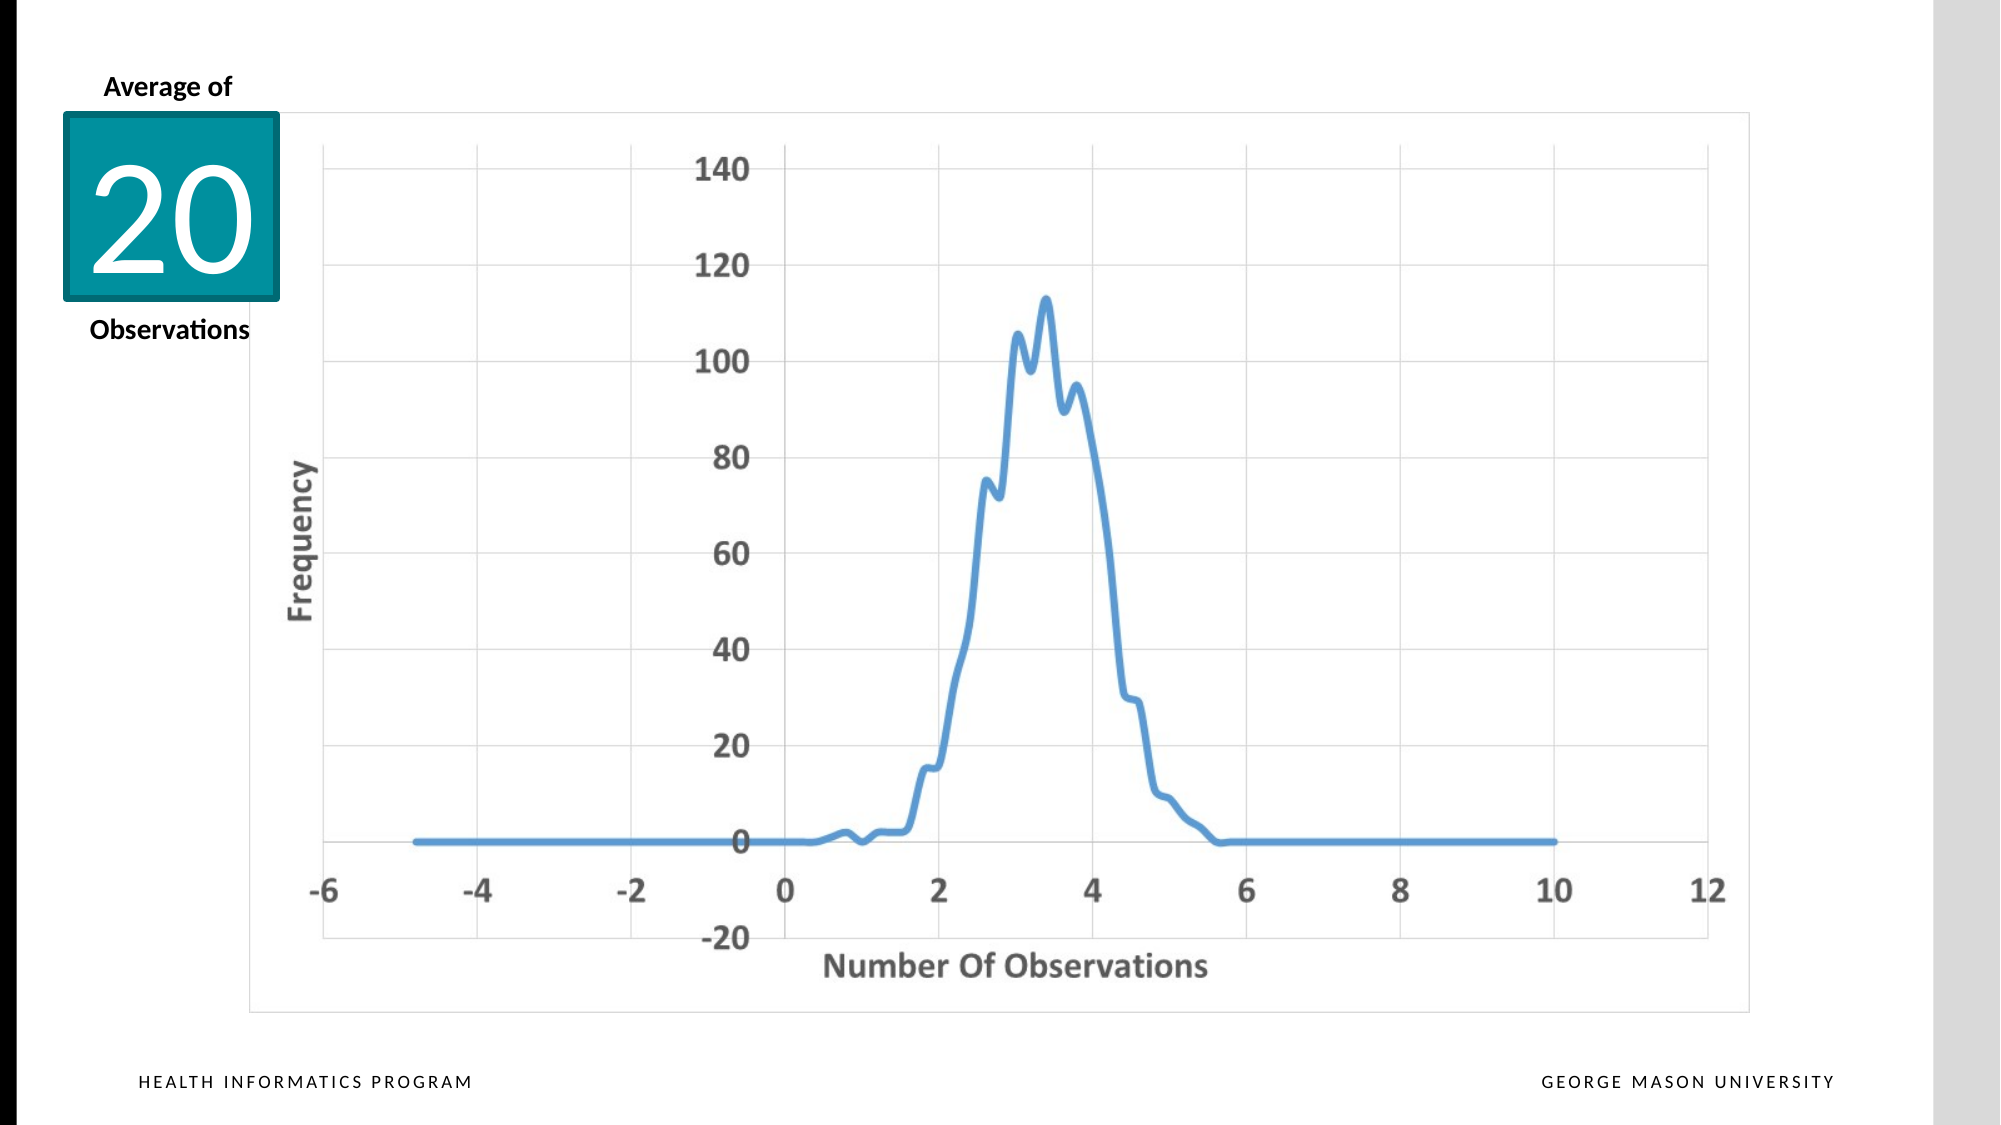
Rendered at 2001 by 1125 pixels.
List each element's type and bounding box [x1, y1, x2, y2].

text_box [63, 54, 277, 357]
picture [249, 112, 1751, 1013]
